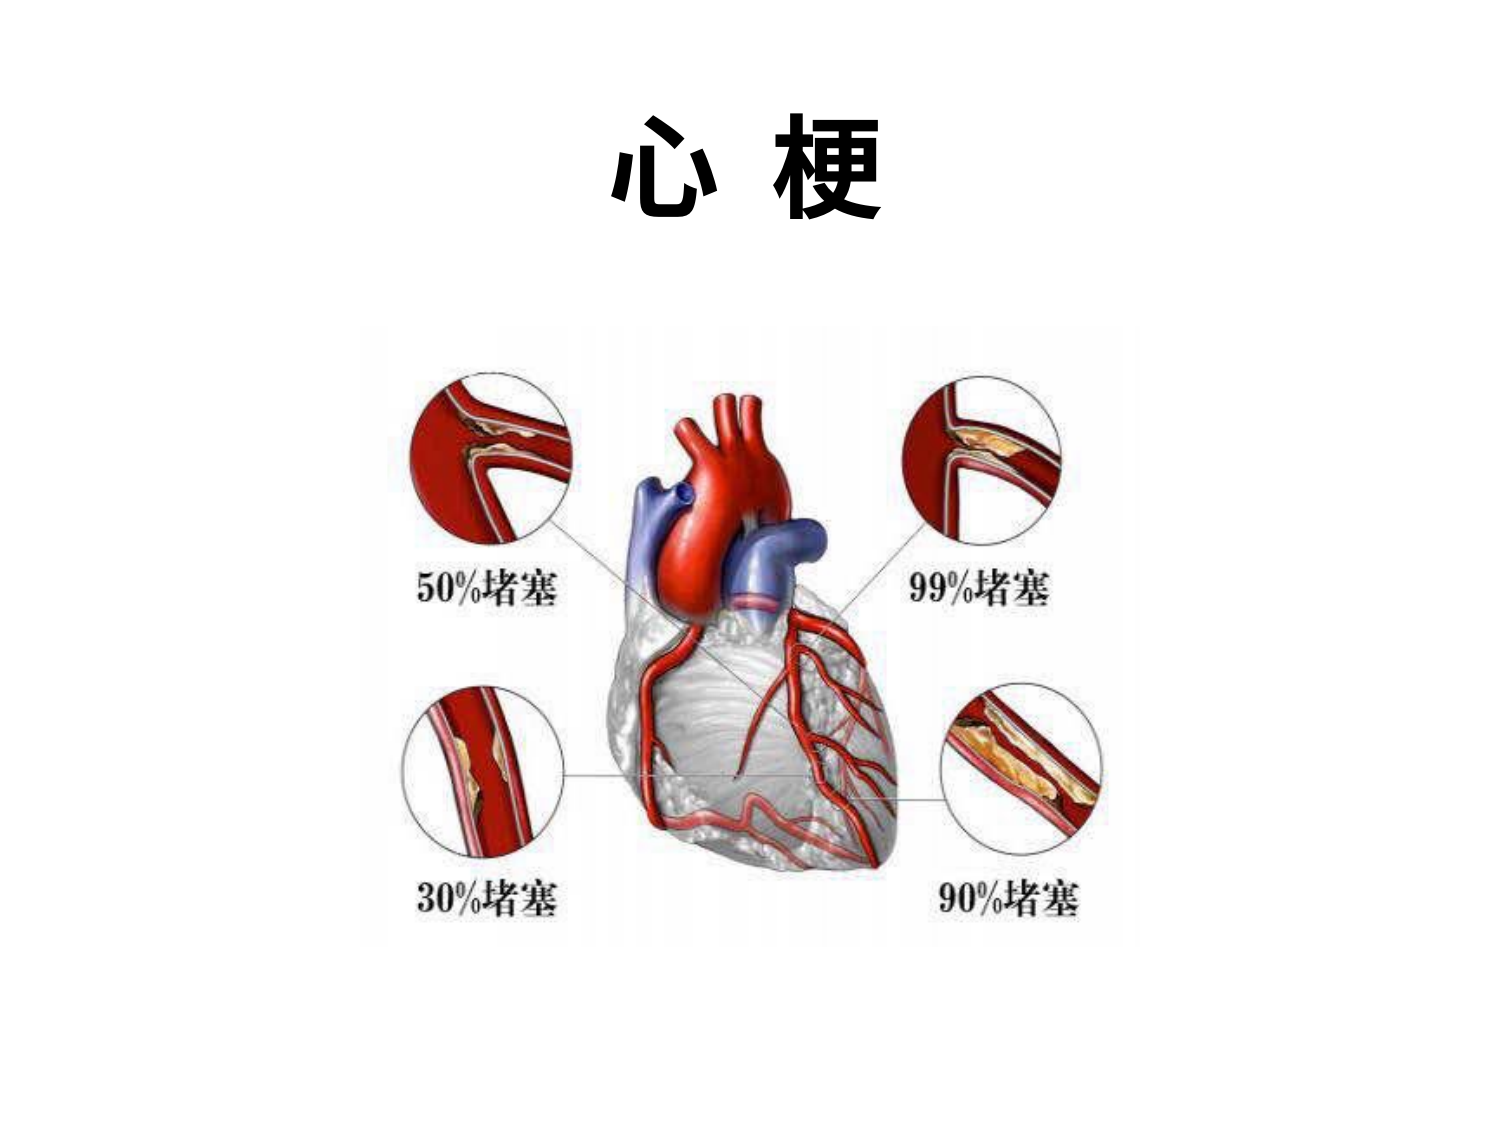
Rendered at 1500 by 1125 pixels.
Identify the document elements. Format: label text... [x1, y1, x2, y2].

text_box 心 梗 [0, 89, 1496, 240]
picture [359, 326, 1140, 947]
